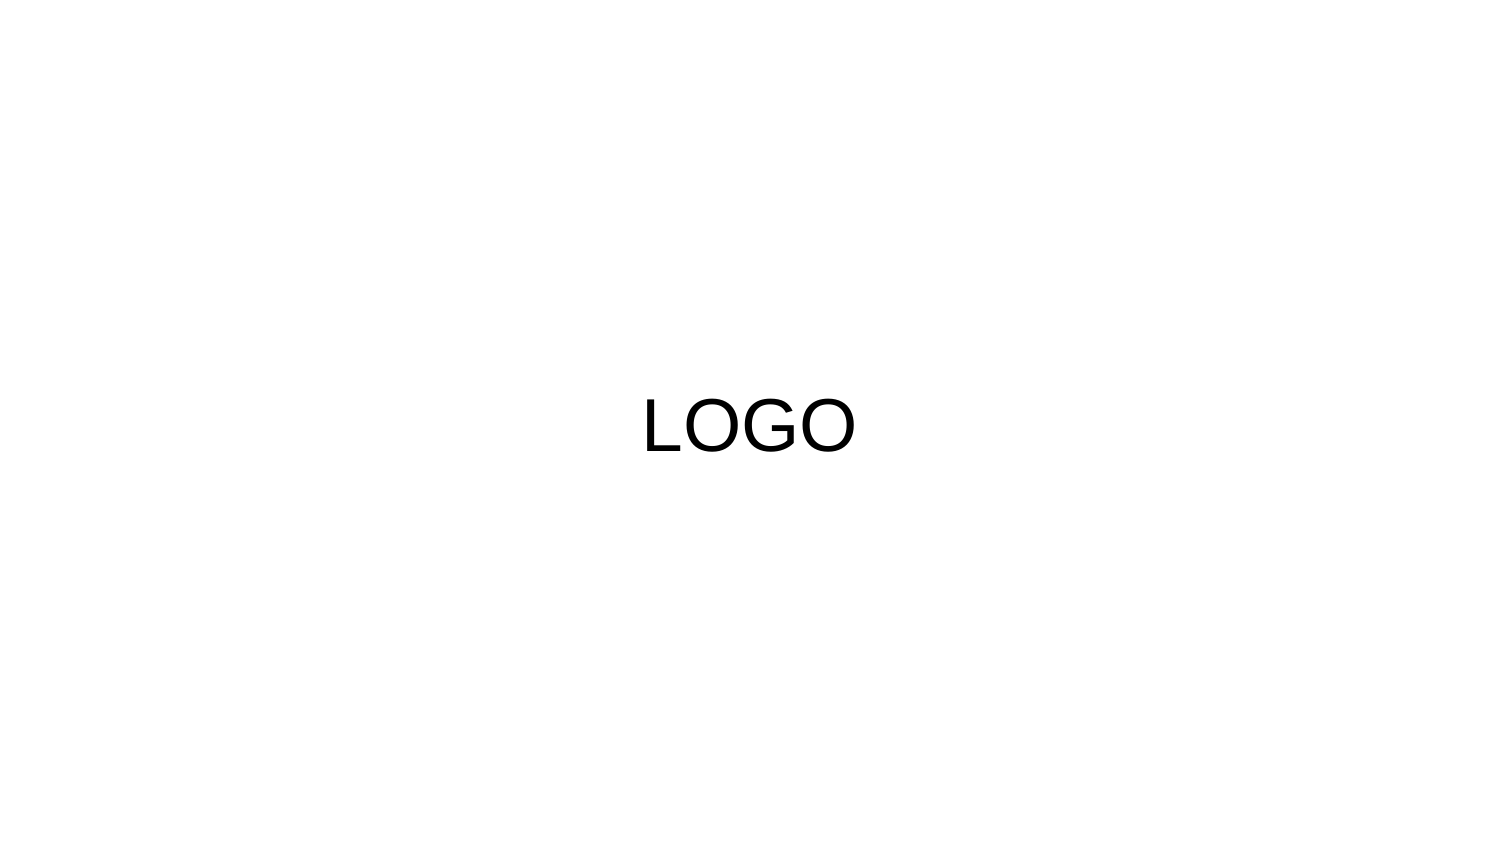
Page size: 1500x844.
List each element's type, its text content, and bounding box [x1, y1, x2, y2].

title LOGO [51, 352, 1449, 491]
